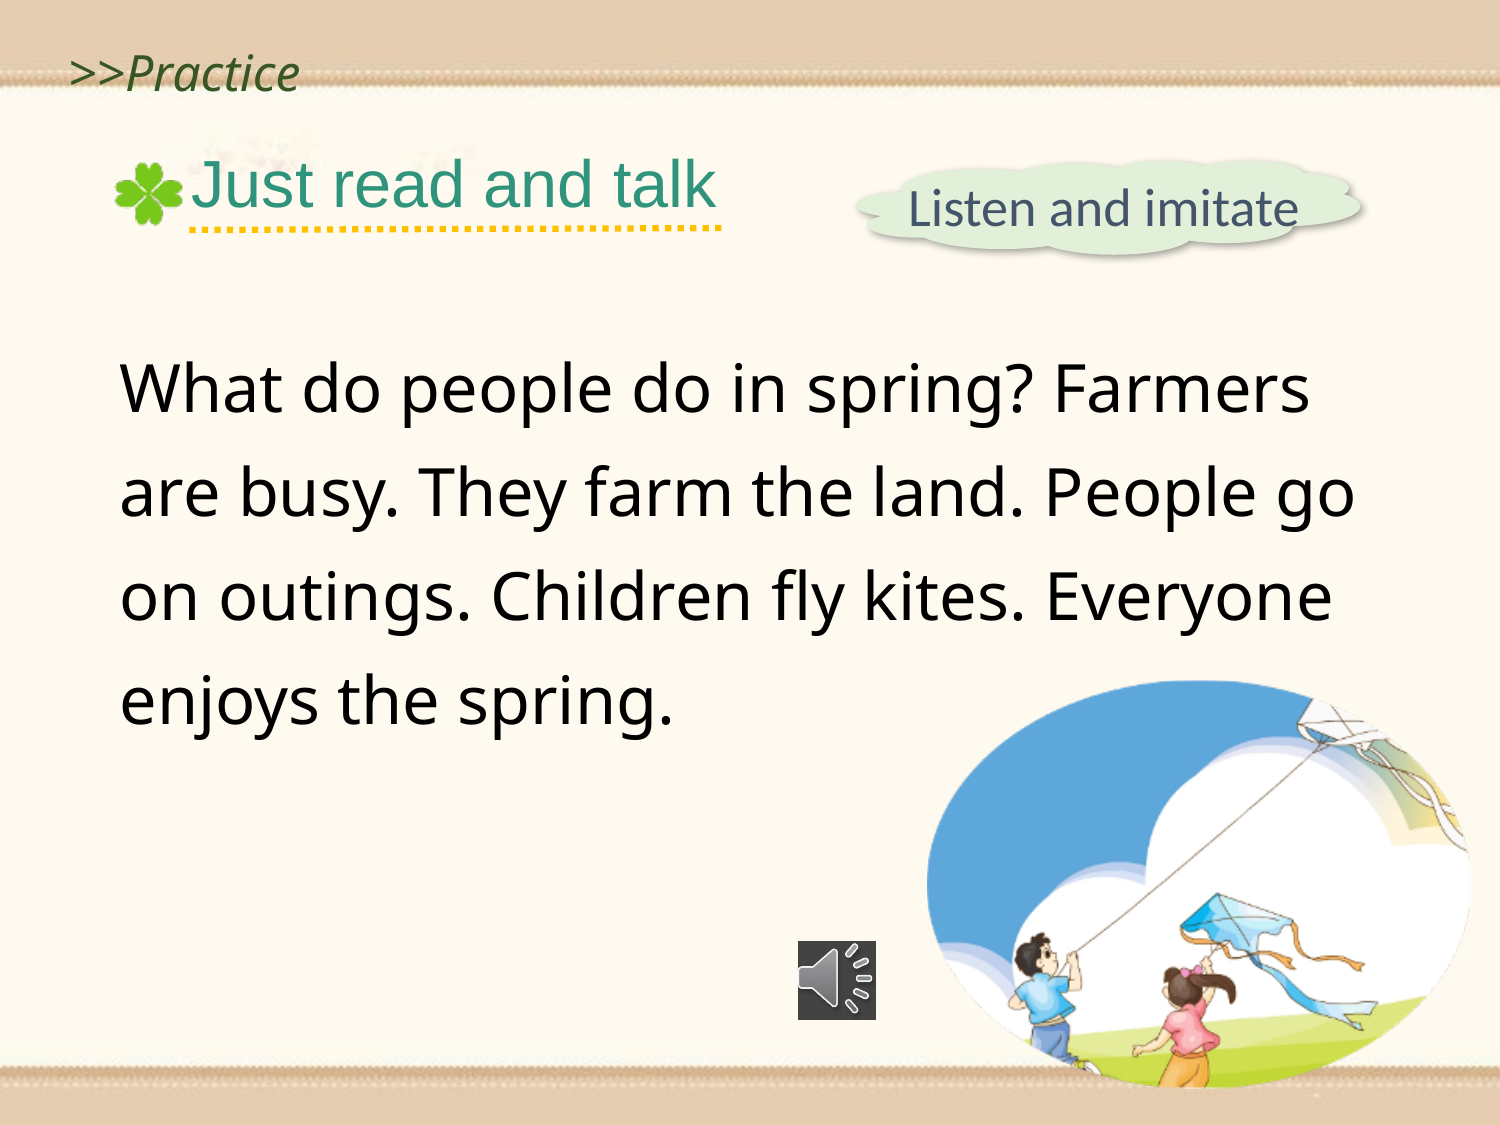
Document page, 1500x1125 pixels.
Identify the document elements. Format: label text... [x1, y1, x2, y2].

text_box >>Practice [53, 0, 1247, 110]
text_box What do people do in spring? Farmers are busy. They farm the land. People go on outings. Children fly kites. Everyone enjoys the spring. [104, 314, 1421, 745]
list Just read and talk [162, 142, 750, 205]
picture [0, 0, 1500, 1125]
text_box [856, 160, 1361, 255]
footer [496, 1042, 1004, 1103]
